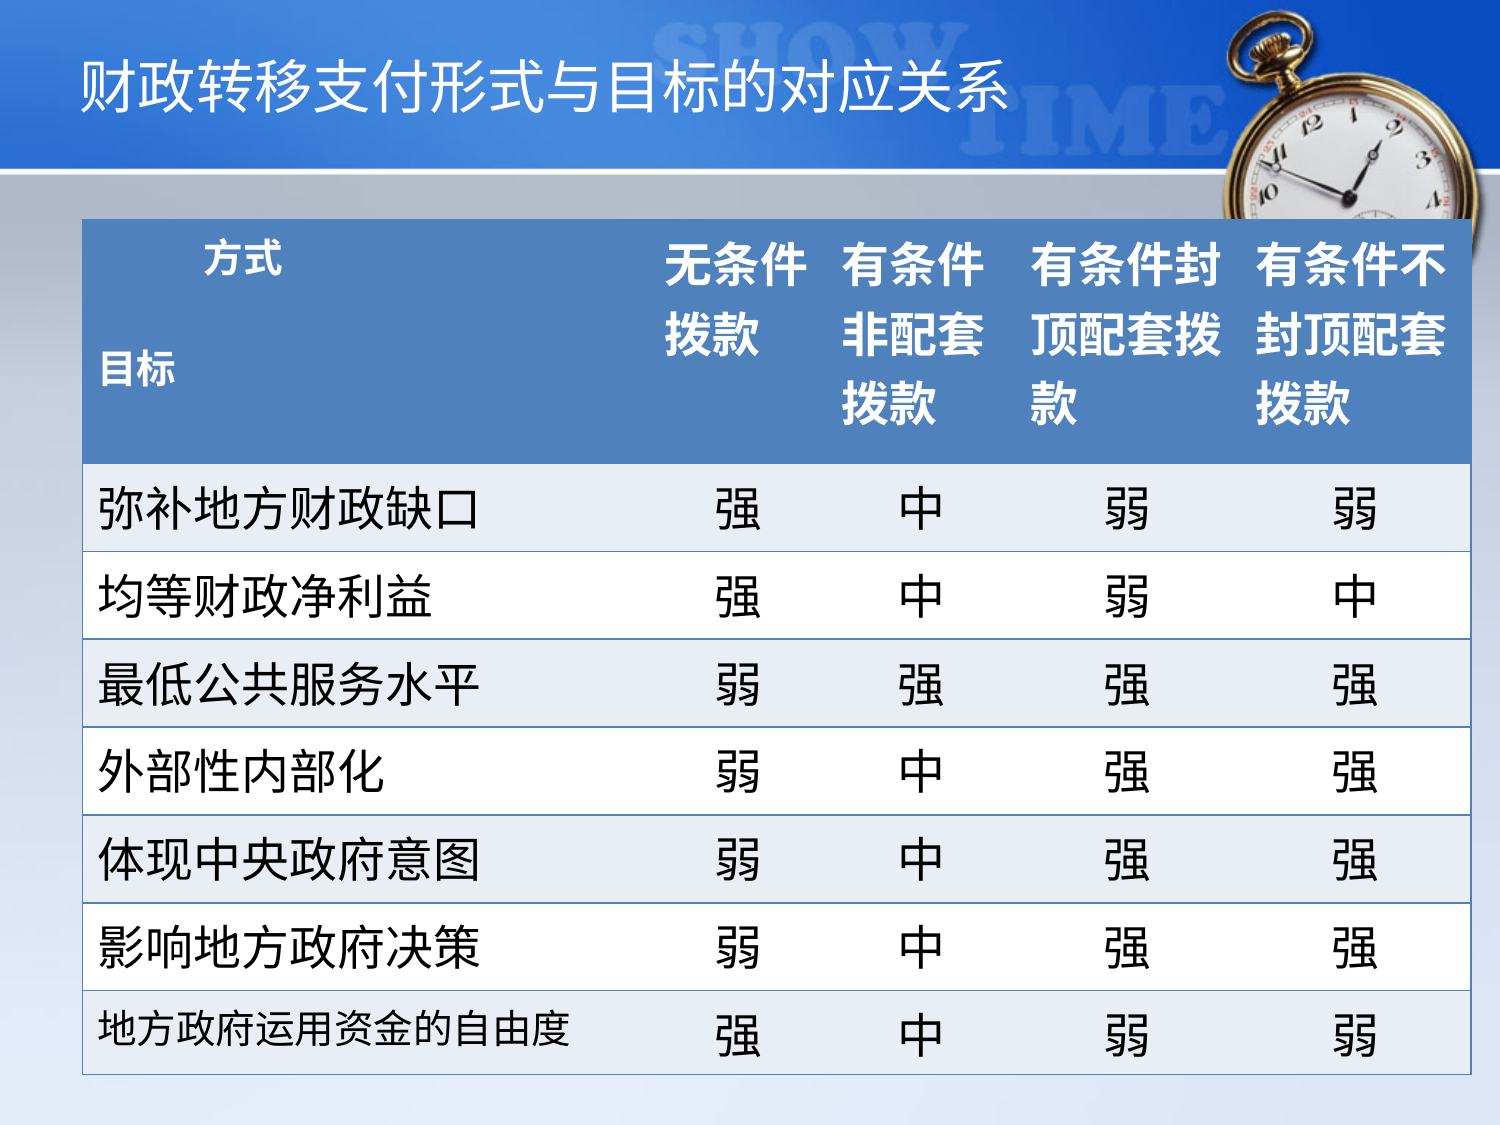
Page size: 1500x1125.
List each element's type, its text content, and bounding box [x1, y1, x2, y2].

table_cell 弱 [1016, 552, 1240, 638]
table_cell 强 [649, 991, 827, 1074]
table_cell 强 [1016, 816, 1240, 902]
table_cell 强 [1016, 640, 1240, 726]
table_cell 中 [827, 991, 1016, 1074]
text_box 财政转移支付形式与目标的对应关系 [65, 42, 1267, 128]
table_cell 中 [827, 552, 1016, 638]
table_cell 中 [827, 464, 1016, 551]
table_header 方式 目标 [83, 221, 649, 463]
table_cell 外部性内部化 [83, 728, 649, 814]
table_cell 中 [827, 728, 1016, 814]
table_cell 强 [1016, 904, 1240, 990]
table_cell 中 [827, 904, 1016, 990]
table_header 有条件封顶配套拨款 [1016, 221, 1240, 463]
table_cell 强 [1240, 904, 1470, 990]
table_cell 强 [1240, 728, 1470, 814]
table_cell 弱 [649, 816, 827, 902]
table_cell 最低公共服务水平 [83, 640, 649, 726]
table_header 有条件非配套拨款 [827, 221, 1016, 463]
table_cell 体现中央政府意图 [83, 816, 649, 902]
picture [0, 0, 1500, 1125]
table_cell 弱 [1240, 464, 1470, 551]
table_cell 弱 [649, 640, 827, 726]
table_cell 弱 [649, 728, 827, 814]
table_cell 强 [1240, 640, 1470, 726]
table_cell 弥补地方财政缺口 [83, 464, 649, 551]
table_header 无条件拨款 [649, 221, 827, 463]
table_cell 弱 [1016, 991, 1240, 1074]
table_cell 中 [1240, 552, 1470, 638]
table_cell 弱 [649, 904, 827, 990]
table_header 有条件不封顶配套拨款 [1240, 221, 1470, 463]
table_cell 强 [1016, 728, 1240, 814]
table_cell 弱 [1240, 991, 1470, 1074]
table_cell 弱 [1016, 464, 1240, 551]
table_cell 影响地方政府决策 [83, 904, 649, 990]
table_cell 中 [827, 816, 1016, 902]
table_cell 地方政府运用资金的自由度 [83, 991, 649, 1074]
table_cell 强 [649, 464, 827, 551]
table_cell 强 [649, 552, 827, 638]
table_cell 强 [1240, 816, 1470, 902]
table_cell 均等财政净利益 [83, 552, 649, 638]
table_cell 强 [827, 640, 1016, 726]
